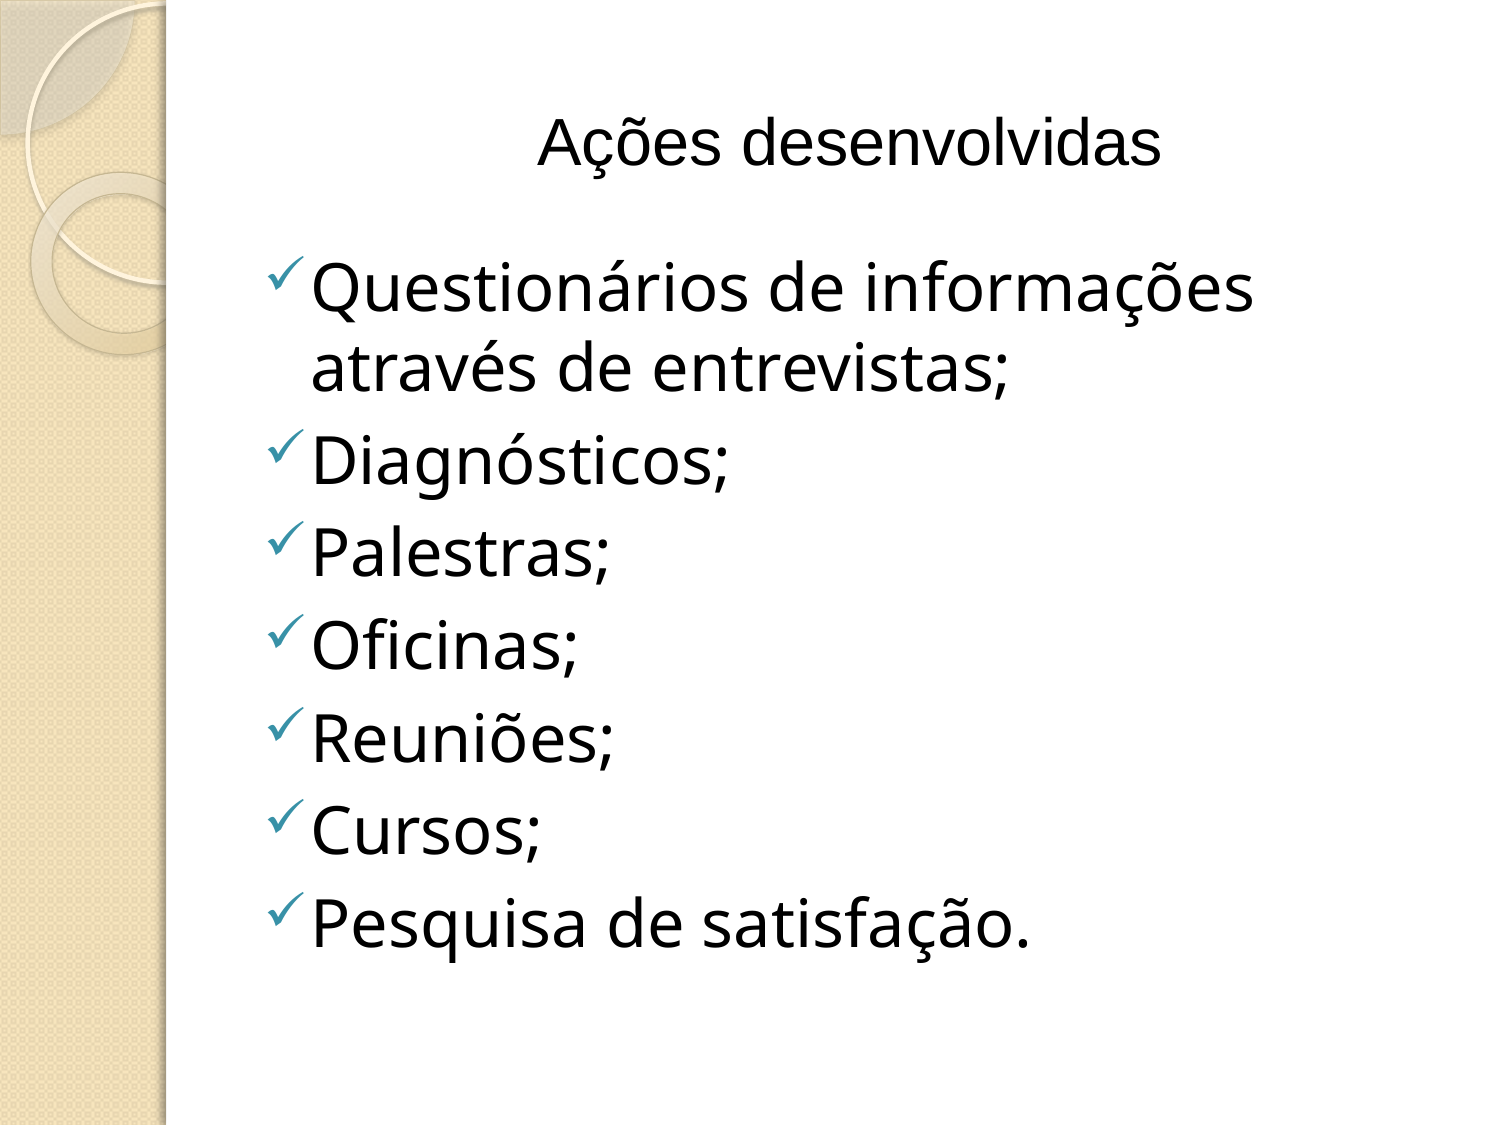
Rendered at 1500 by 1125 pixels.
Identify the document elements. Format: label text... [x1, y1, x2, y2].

title Ações desenvolvidas [235, 45, 1466, 233]
list Questionários de informações através de entrevistas; Diagnósticos; Palestras; Oficinas; Reuniões; Cursos; Pesquisa de satisfação. [235, 237, 1466, 1025]
